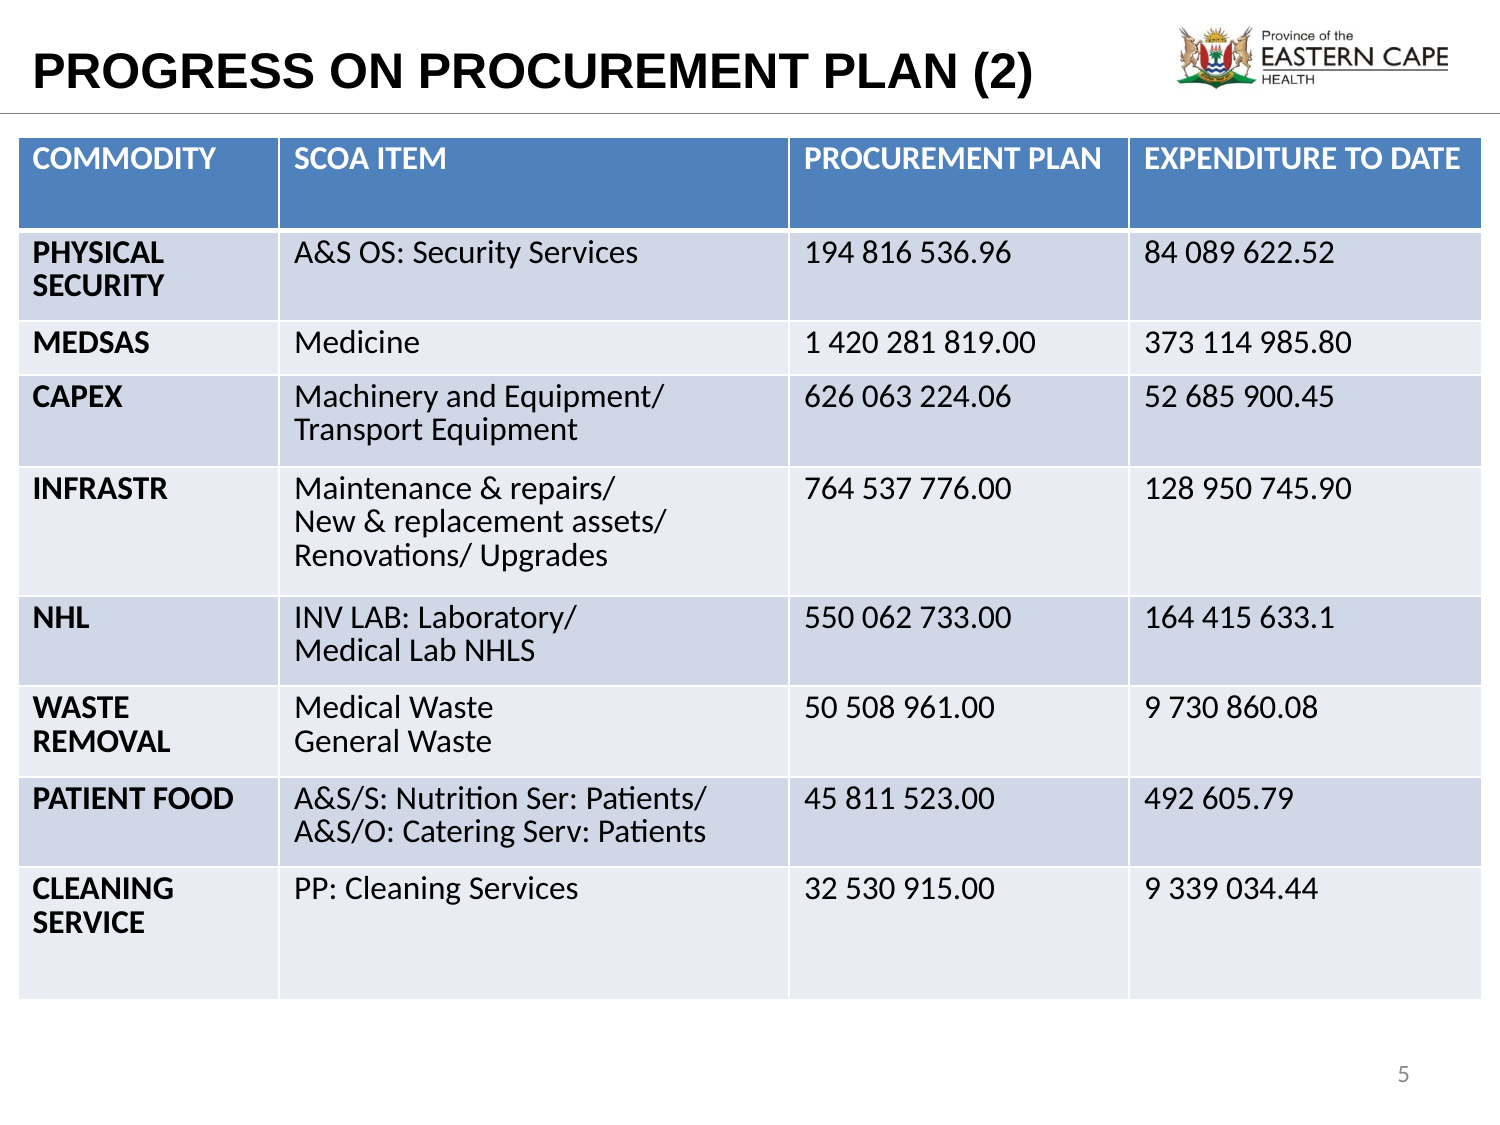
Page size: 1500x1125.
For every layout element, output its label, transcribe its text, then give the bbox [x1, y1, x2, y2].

table_cell 626 063 224.06 [790, 376, 1128, 466]
table_cell 1 420 281 819.00 [790, 322, 1128, 374]
table_cell 550 062 733.00 [790, 597, 1128, 685]
table_cell A&S/S: Nutrition Ser: Patients/ A&S/O: Catering Serv: Patients [280, 778, 788, 866]
table_header EXPENDITURE TO DATE [1130, 138, 1481, 228]
table_cell 50 508 961.00 [790, 687, 1128, 776]
table_cell 45 811 523.00 [790, 778, 1128, 866]
table_cell PATIENT FOOD [19, 778, 278, 866]
table_cell INFRASTR [19, 468, 278, 595]
table_cell 9 339 034.44 [1130, 868, 1481, 999]
table_cell Medical Waste General Waste [280, 687, 788, 776]
table_cell INV LAB: Laboratory/ Medical Lab NHLS [280, 597, 788, 685]
table_header COMMODITY [19, 138, 278, 228]
table_cell 764 537 776.00 [790, 468, 1128, 595]
table_header PROCUREMENT PLAN [790, 138, 1128, 228]
slide_number 5 [1074, 1042, 1425, 1103]
text_box PROGRESS ON PROCUREMENT PLAN (2) [17, 30, 1140, 106]
table_cell CAPEX [19, 376, 278, 466]
table_cell 164 415 633.1 [1130, 597, 1481, 685]
table_cell NHL [19, 597, 278, 685]
table_cell A&S OS: Security Services [280, 233, 788, 320]
picture [1175, 24, 1448, 90]
table_cell WASTE REMOVAL [19, 687, 278, 776]
table_cell CLEANING SERVICE [19, 868, 278, 999]
table_cell 84 089 622.52 [1130, 233, 1481, 320]
table_cell 373 114 985.80 [1130, 322, 1481, 374]
table_cell 492 605.79 [1130, 778, 1481, 866]
table_cell 52 685 900.45 [1130, 376, 1481, 466]
table_cell Medicine [280, 322, 788, 374]
table_cell 128 950 745.90 [1130, 468, 1481, 595]
table_cell Maintenance & repairs/ New & replacement assets/ Renovations/ Upgrades [280, 468, 788, 595]
table_cell Machinery and Equipment/ Transport Equipment [280, 376, 788, 466]
table_cell PP: Cleaning Services [280, 868, 788, 999]
table_header SCOA ITEM [280, 138, 788, 228]
table_cell 194 816 536.96 [790, 233, 1128, 320]
table_cell PHYSICAL SECURITY [19, 233, 278, 320]
table_cell MEDSAS [19, 322, 278, 374]
table_cell 32 530 915.00 [790, 868, 1128, 999]
table_cell 9 730 860.08 [1130, 687, 1481, 776]
